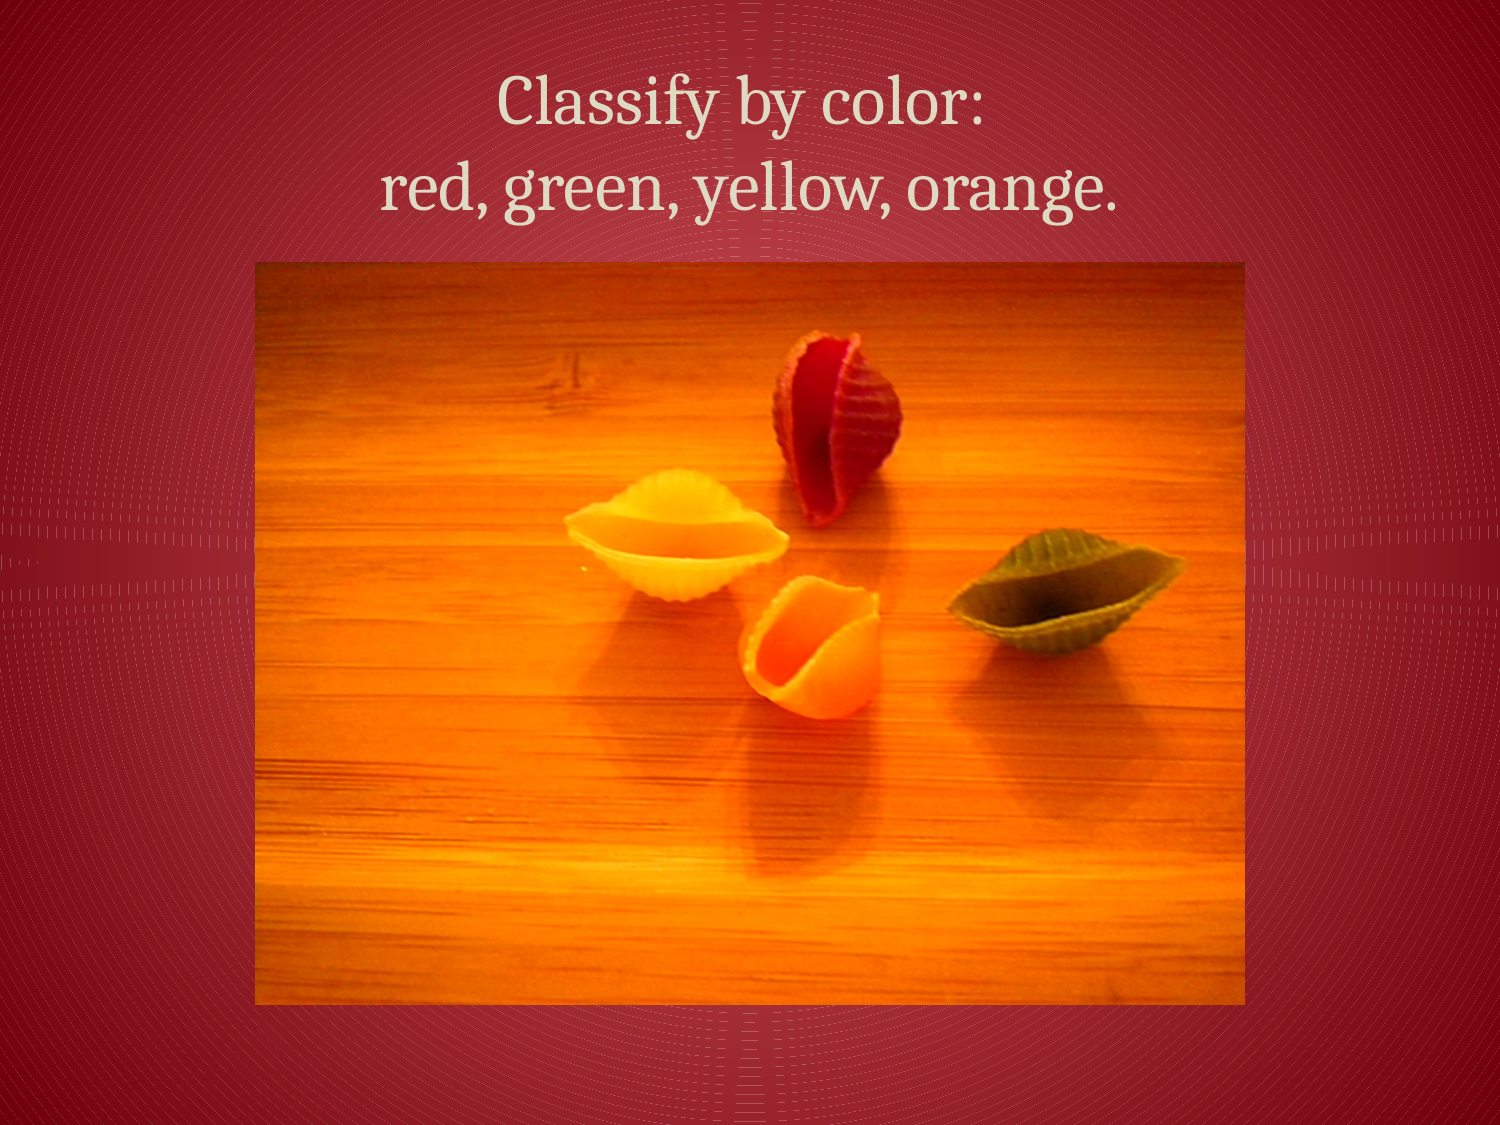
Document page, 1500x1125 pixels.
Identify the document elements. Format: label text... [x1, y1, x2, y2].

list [254, 262, 1246, 1006]
title Classify by color: red, green, yellow, orange. [75, 45, 1425, 233]
